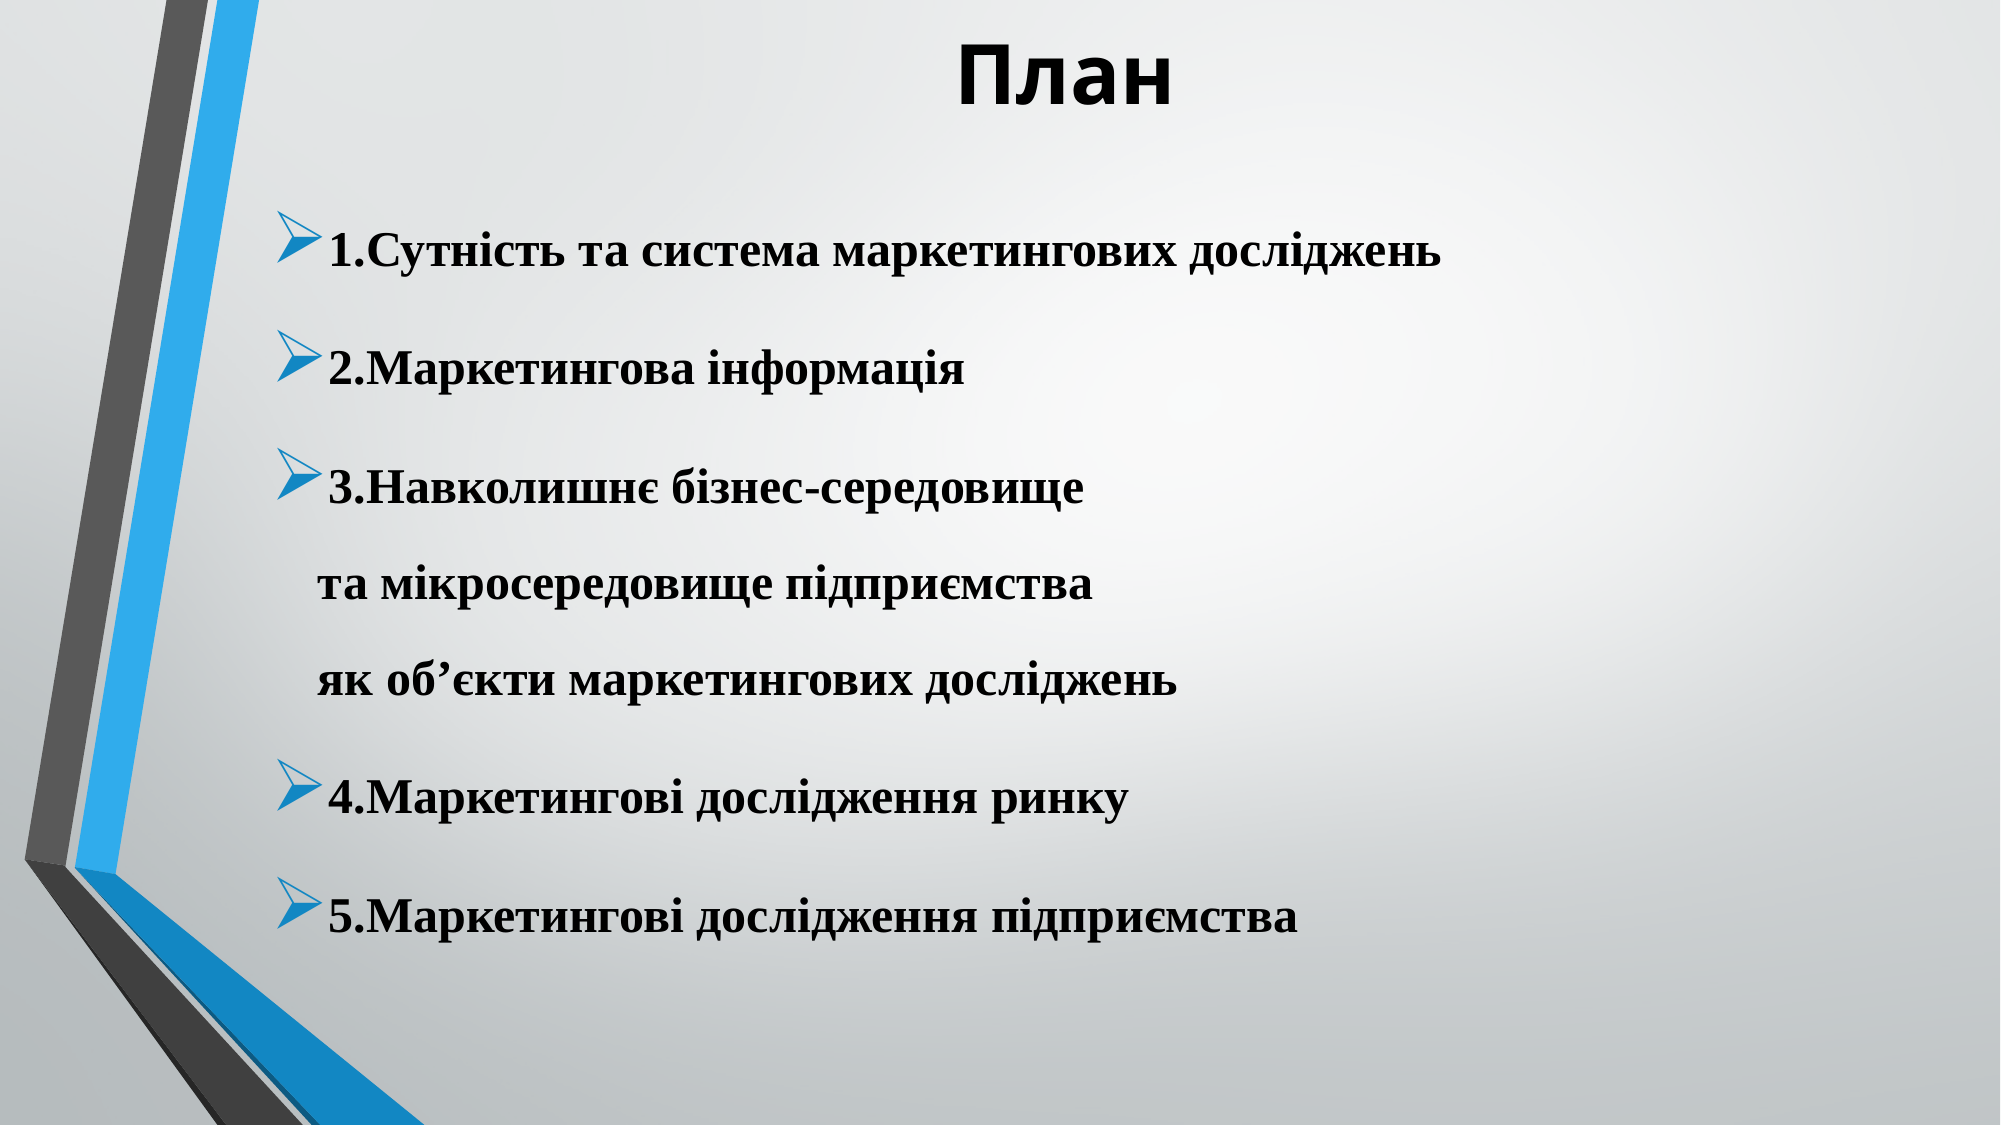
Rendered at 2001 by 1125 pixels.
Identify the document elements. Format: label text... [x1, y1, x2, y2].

list 1.Сутність та система маркетингових досліджень 2.Маркетингова інформація 3.Навколишнє бізнес-середовище та мікросередовище підприємства як об’єкти маркетингових досліджень 4.Маркетингові дослідження ринку 5.Маркетингові дослідження підприємства [256, 144, 1938, 1061]
title План [243, 0, 1887, 144]
